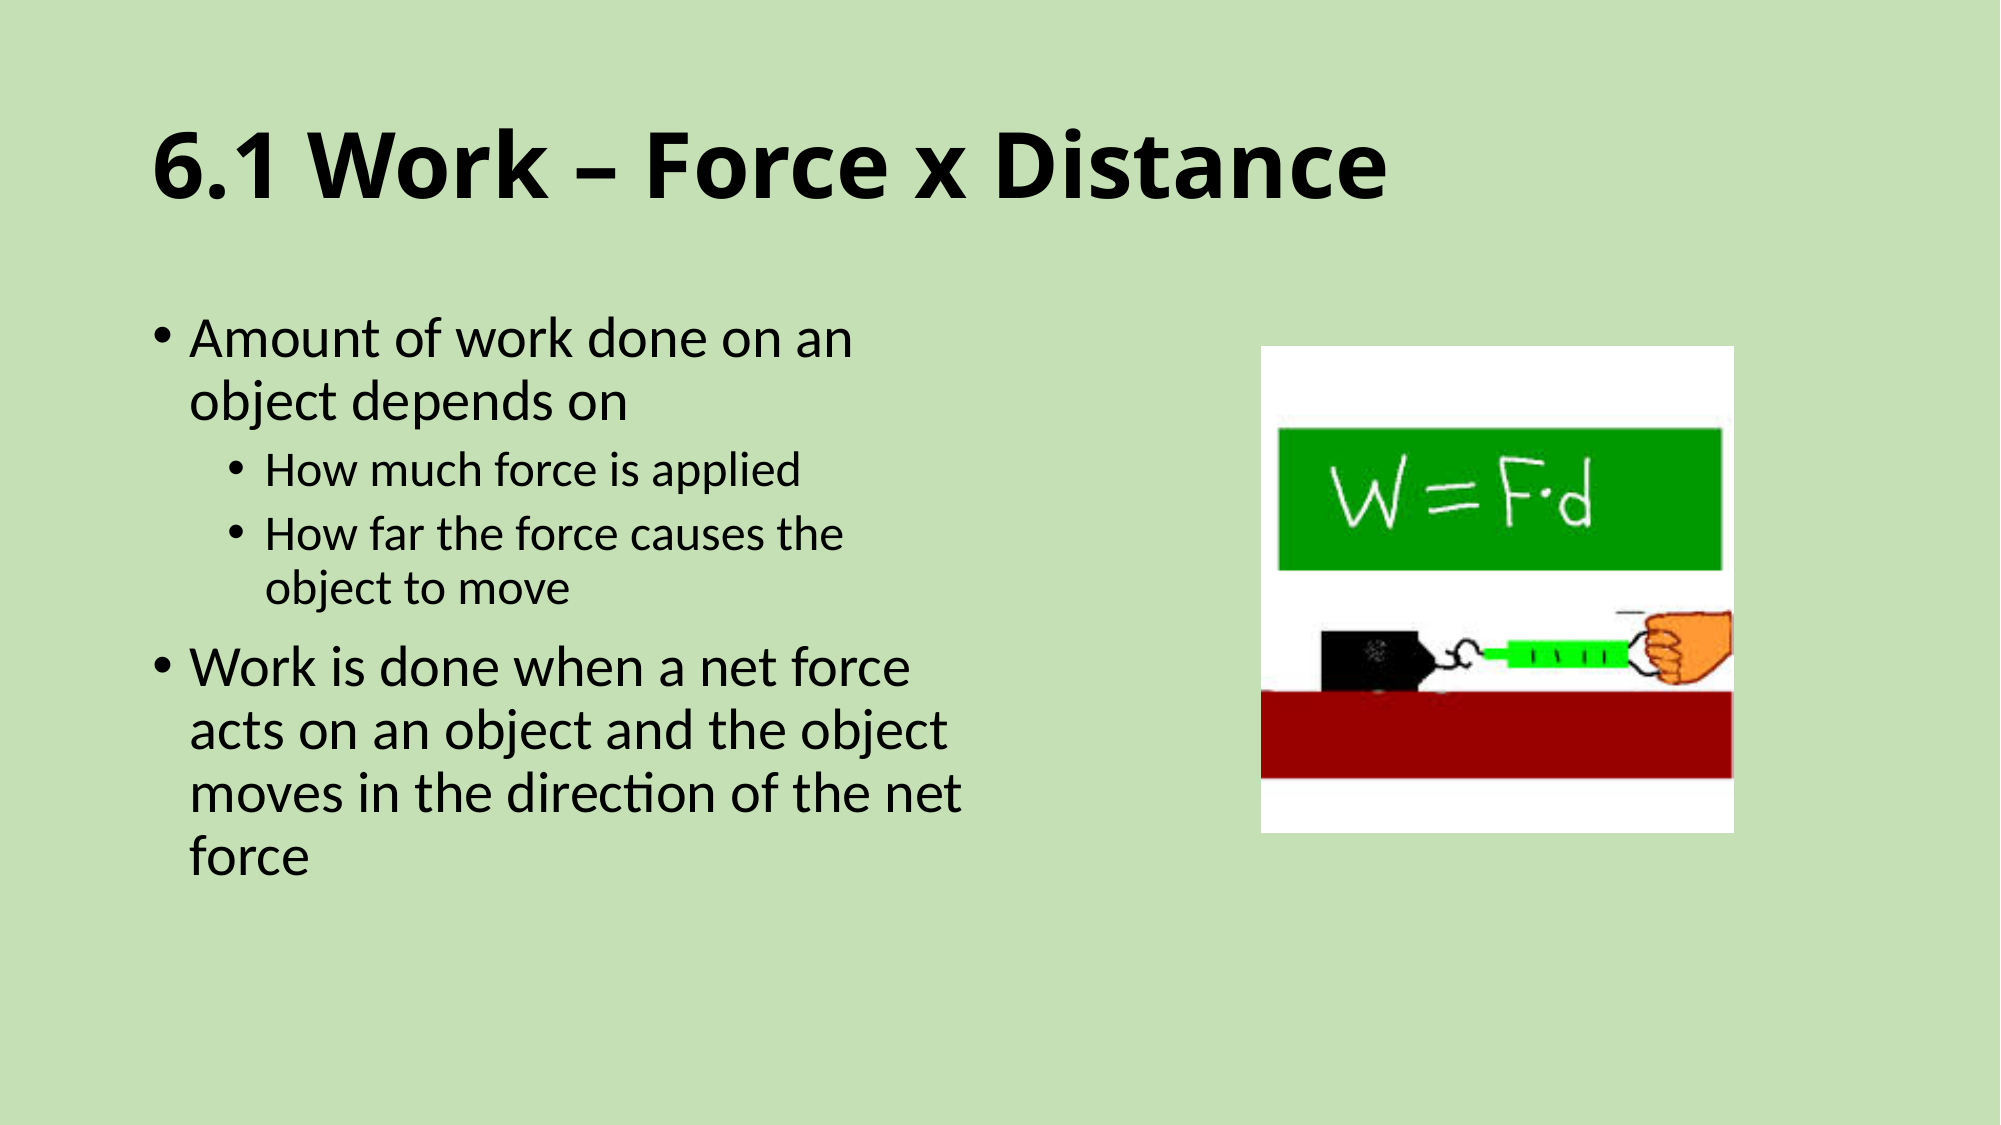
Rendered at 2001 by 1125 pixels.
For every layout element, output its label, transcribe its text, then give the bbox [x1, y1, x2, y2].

title 6.1 Work – Force x Distance [137, 59, 1863, 278]
list Amount of work done on an object depends on How much force is applied How far the force causes the object to move Work is done when a net force acts on an object and the object moves in the direction of the net force [137, 299, 988, 1014]
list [1261, 346, 1734, 833]
